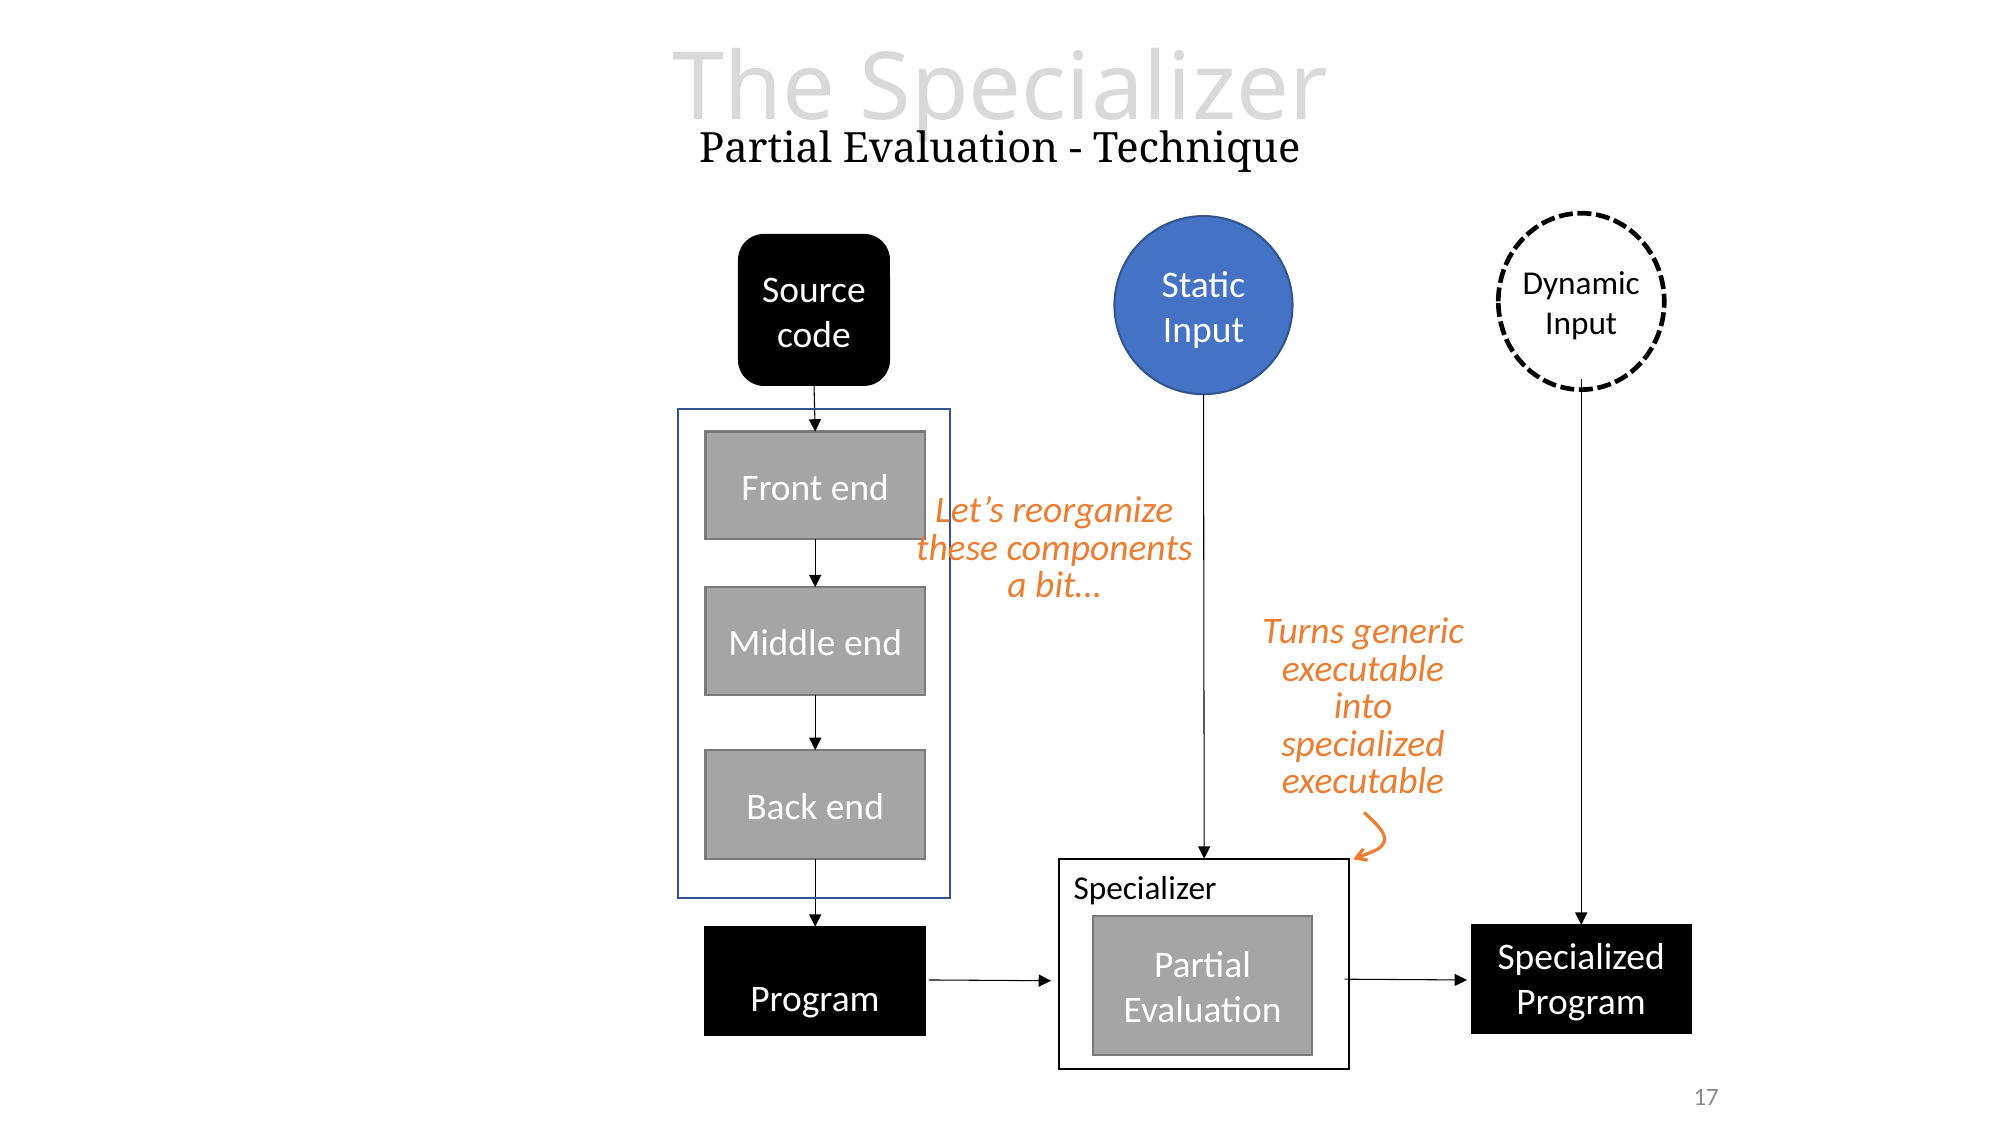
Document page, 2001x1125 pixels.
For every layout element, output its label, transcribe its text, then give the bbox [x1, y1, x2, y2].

text_box Dynamic Input [1497, 212, 1666, 391]
text_box [1353, 811, 1386, 862]
text_box Turns generic executable into specialized executable [1238, 606, 1488, 809]
slide_number 17 [1396, 1065, 1734, 1125]
text_box Program [704, 926, 926, 1036]
text_box Static Input [1113, 215, 1294, 396]
text_box [677, 408, 951, 899]
text_box Specialized Program [1471, 924, 1692, 1034]
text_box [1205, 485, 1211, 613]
text_box Partial Evaluation [1092, 915, 1313, 1056]
text_box Source code [737, 233, 891, 386]
text_box Let’s reorganize these components a bit… [898, 485, 1203, 613]
text_box Specializer [1058, 858, 1350, 1070]
title The Specializer Partial Evaluation - Technique [249, 4, 1750, 222]
